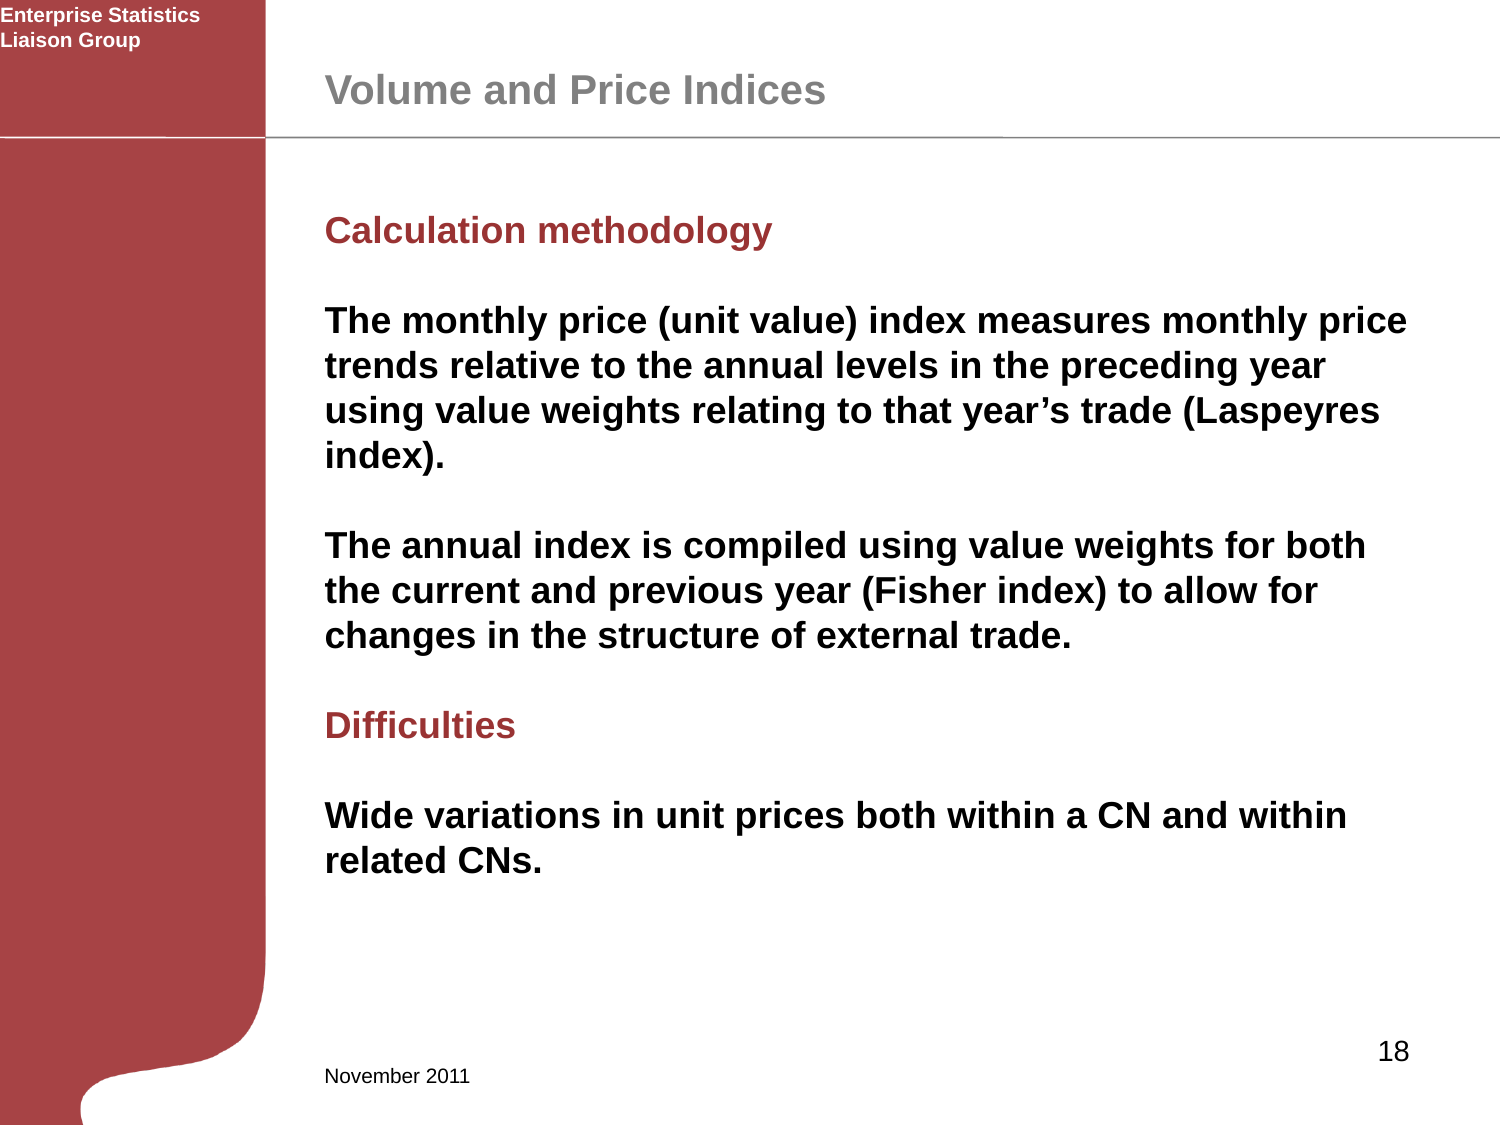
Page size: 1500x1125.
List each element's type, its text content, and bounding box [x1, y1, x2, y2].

text_box Volume and Price Indices [324, 53, 1411, 124]
picture [0, 0, 266, 1125]
text_box November 2011 [324, 1062, 1105, 1113]
text_box Calculation methodology The monthly price (unit value) index measures monthly price trends relative to the annual levels in the preceding year using value weights relating to that year’s trade (Laspeyres index). The annual index is compiled using value weights for both the current and previous year (Fisher index) to allow for changes in the structure of external trade. Difficulties Wide variations in unit prices both within a CN and within related CNs. [324, 206, 1411, 1024]
slide_number 18 [1074, 1024, 1426, 1103]
